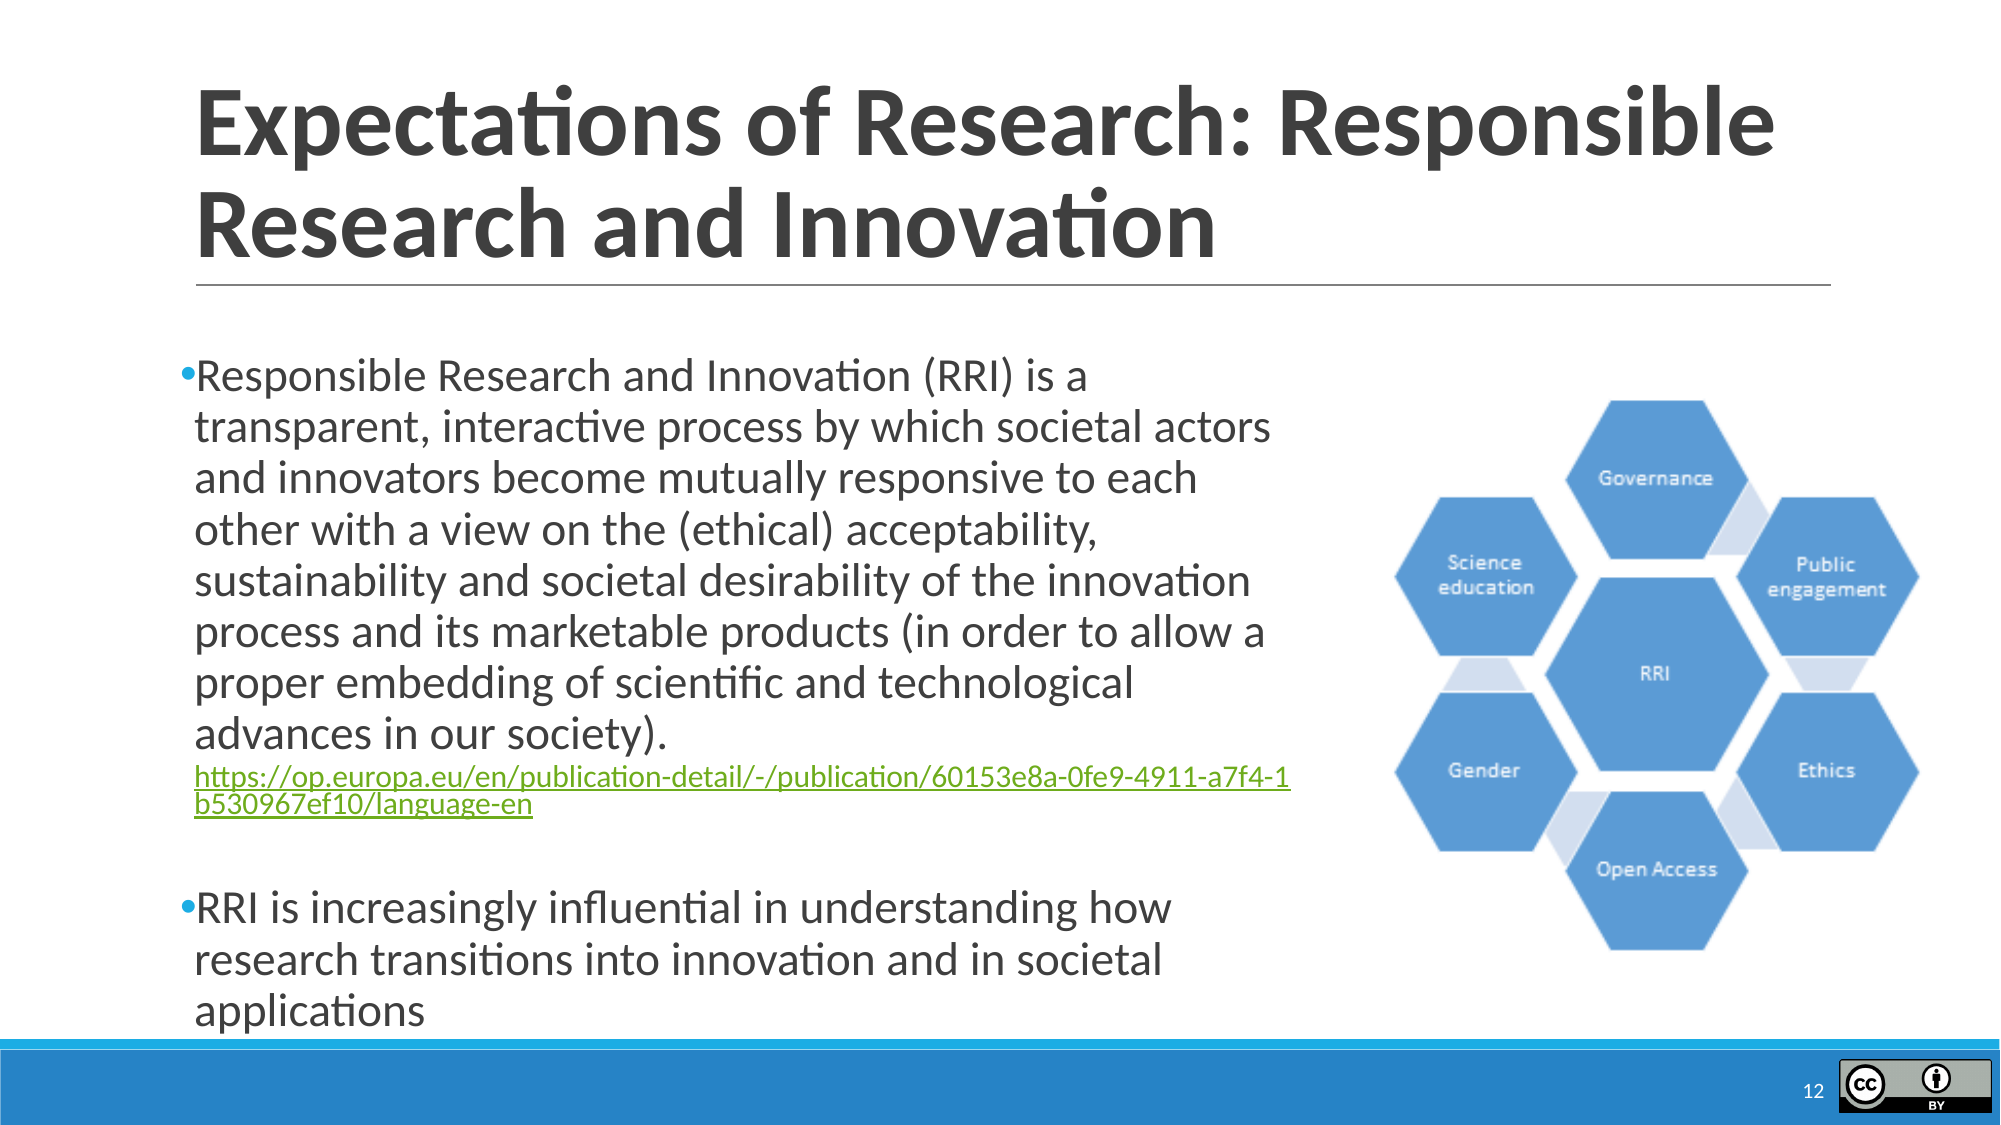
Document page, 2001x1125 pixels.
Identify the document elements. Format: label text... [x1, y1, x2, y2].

picture [1356, 397, 1964, 963]
title Expectations of Research: Responsible Research and Innovation [180, 47, 1830, 285]
list Responsible Research and Innovation (RRI) is a transparent, interactive process by which societal actors and innovators become mutually responsive to each other with a view on the (ethical) acceptability, sustainability and societal desirability of the innovation process and its marketable products (in order to allow a proper embedding of scientific and technological advances in our society). https://op.europa.eu/en/publication-detail/-/publication/60153e8a-0fe9-4911-a7f4-1b530967ef10/language-en RRI is increasingly influential in understanding how research transitions into innovation and in societal applications [180, 342, 1297, 1020]
slide_number ‹#› [1624, 1059, 1838, 1120]
picture [1839, 1059, 1992, 1114]
